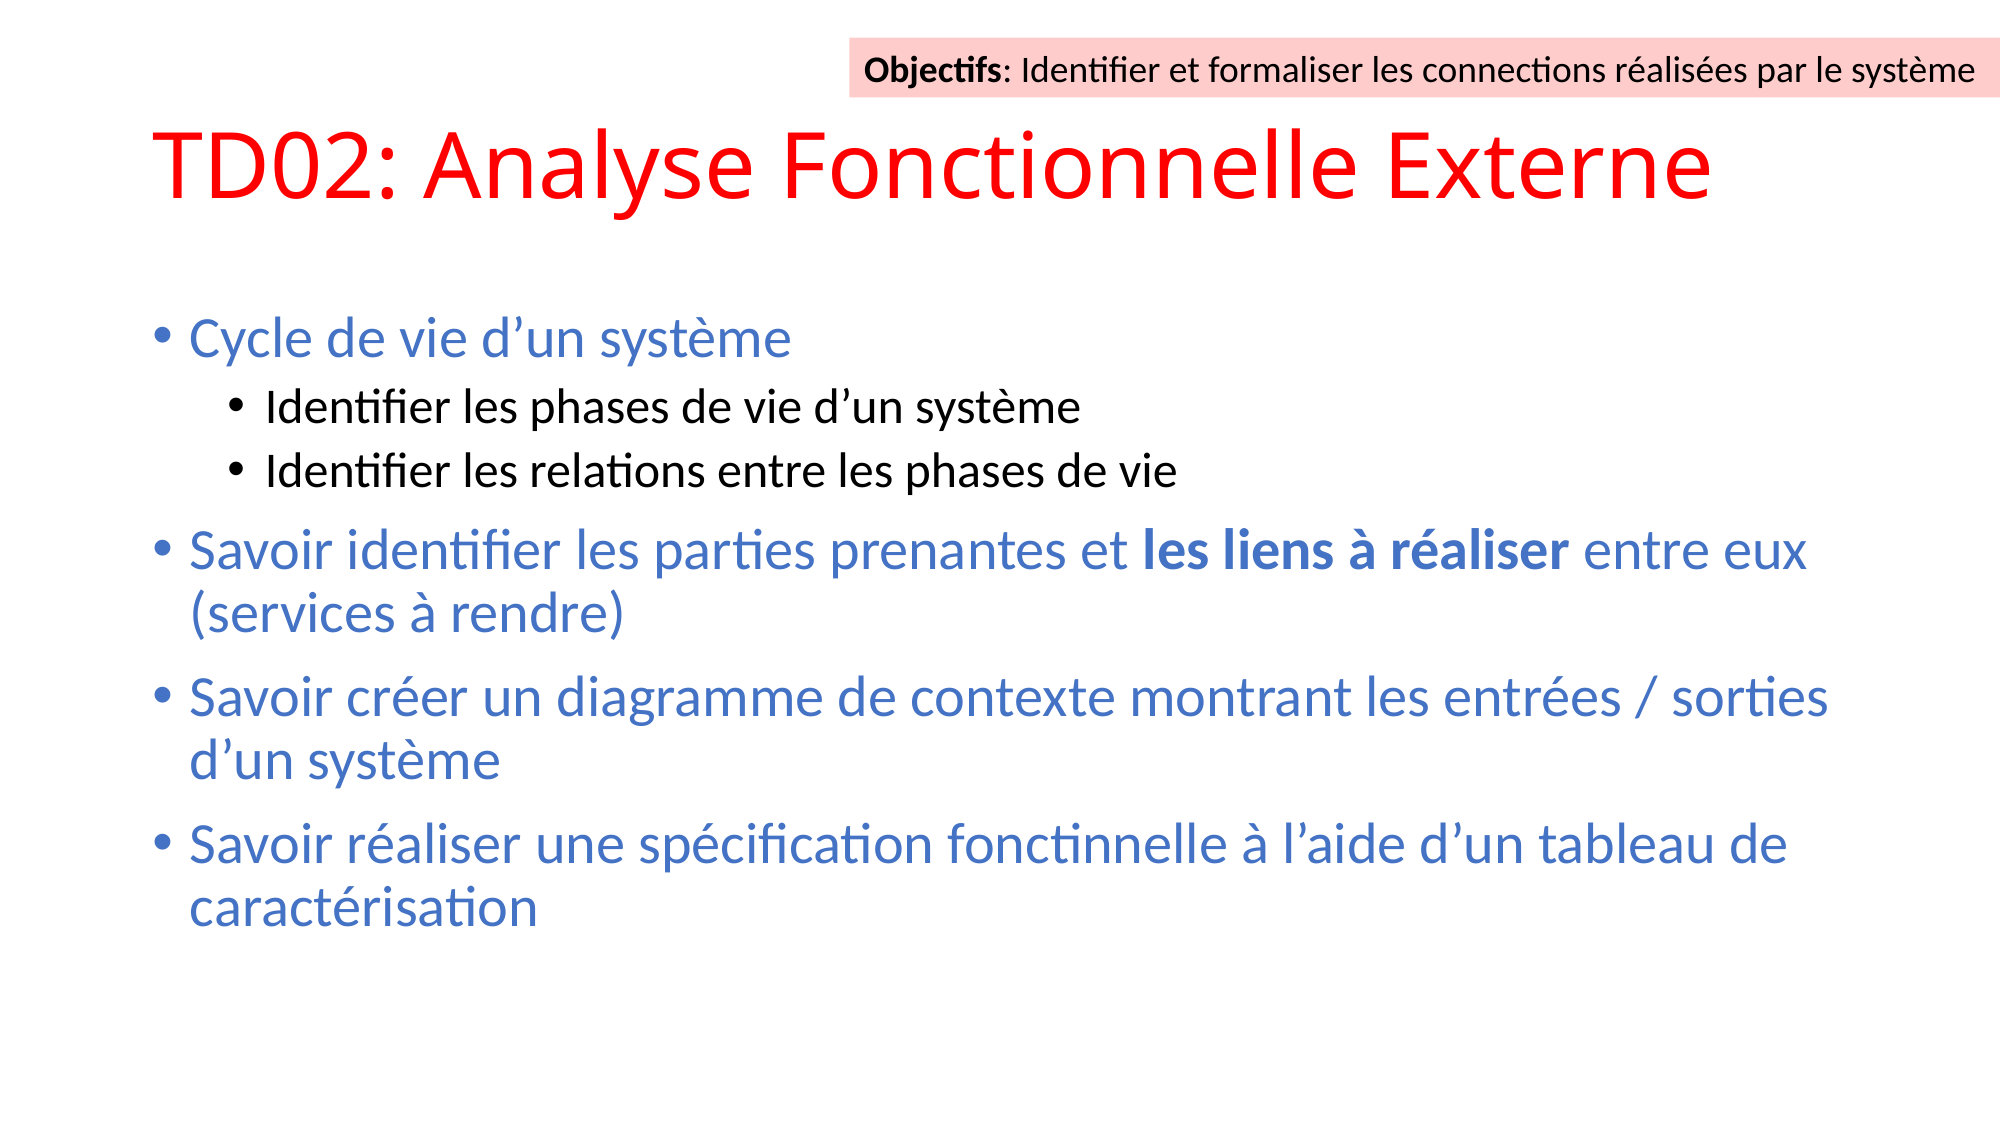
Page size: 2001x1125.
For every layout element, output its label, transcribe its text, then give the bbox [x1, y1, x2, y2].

list Cycle de vie d’un système Identifier les phases de vie d’un système Identifier les relations entre les phases de vie Savoir identifier les parties prenantes et les liens à réaliser entre eux (services à rendre) Savoir créer un diagramme de contexte montrant les entrées / sorties d’un système Savoir réaliser une spécification fonctinnelle à l’aide d’un tableau de caractérisation [137, 299, 1863, 1014]
title TD02: Analyse Fonctionnelle Externe [137, 59, 1863, 278]
text_box Objectifs: Identifier et formaliser les connections réalisées par le système [849, 37, 2000, 98]
